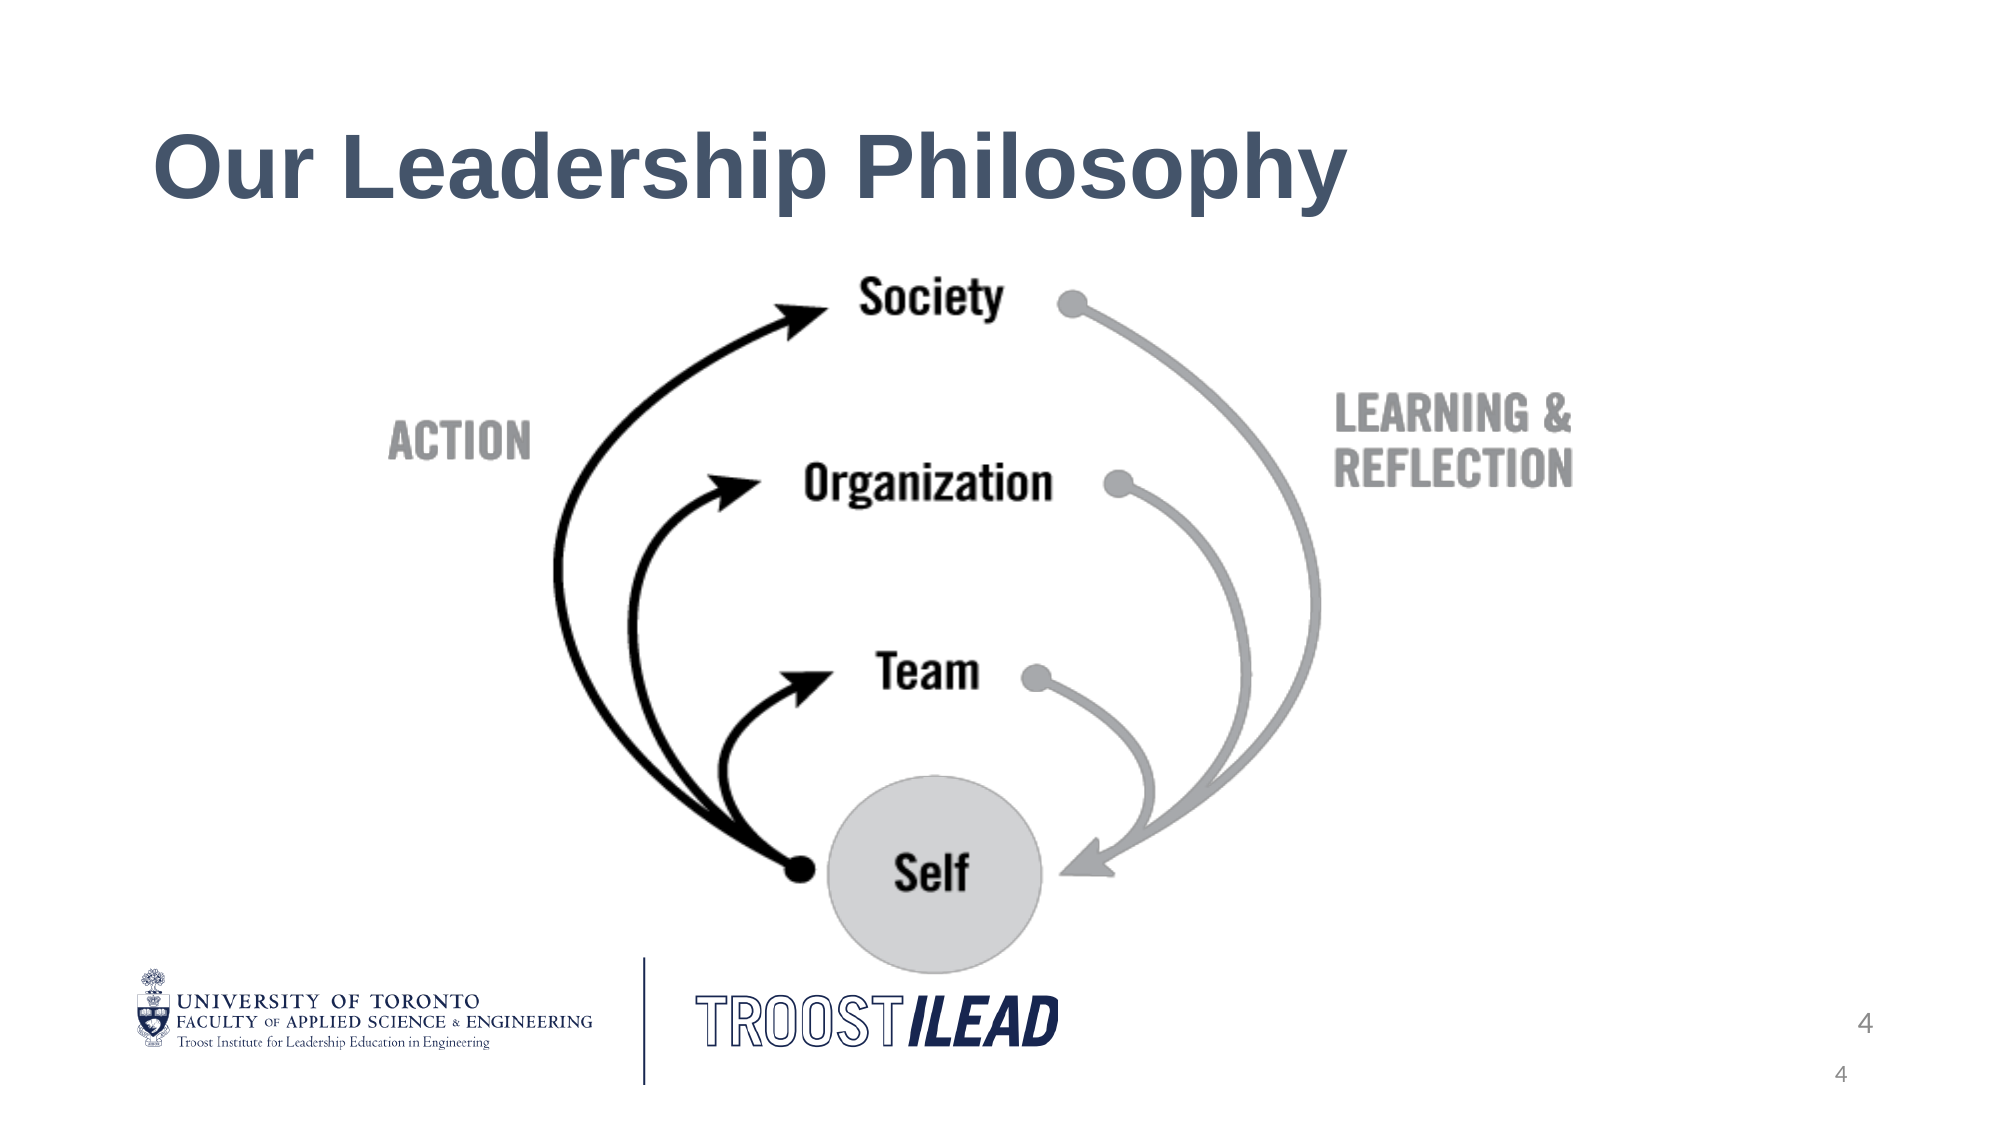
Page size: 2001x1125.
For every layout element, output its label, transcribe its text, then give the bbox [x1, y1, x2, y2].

title Our Leadership Philosophy [137, 59, 1863, 278]
slide_number 4 [1412, 1042, 1863, 1103]
picture [388, 262, 1587, 976]
